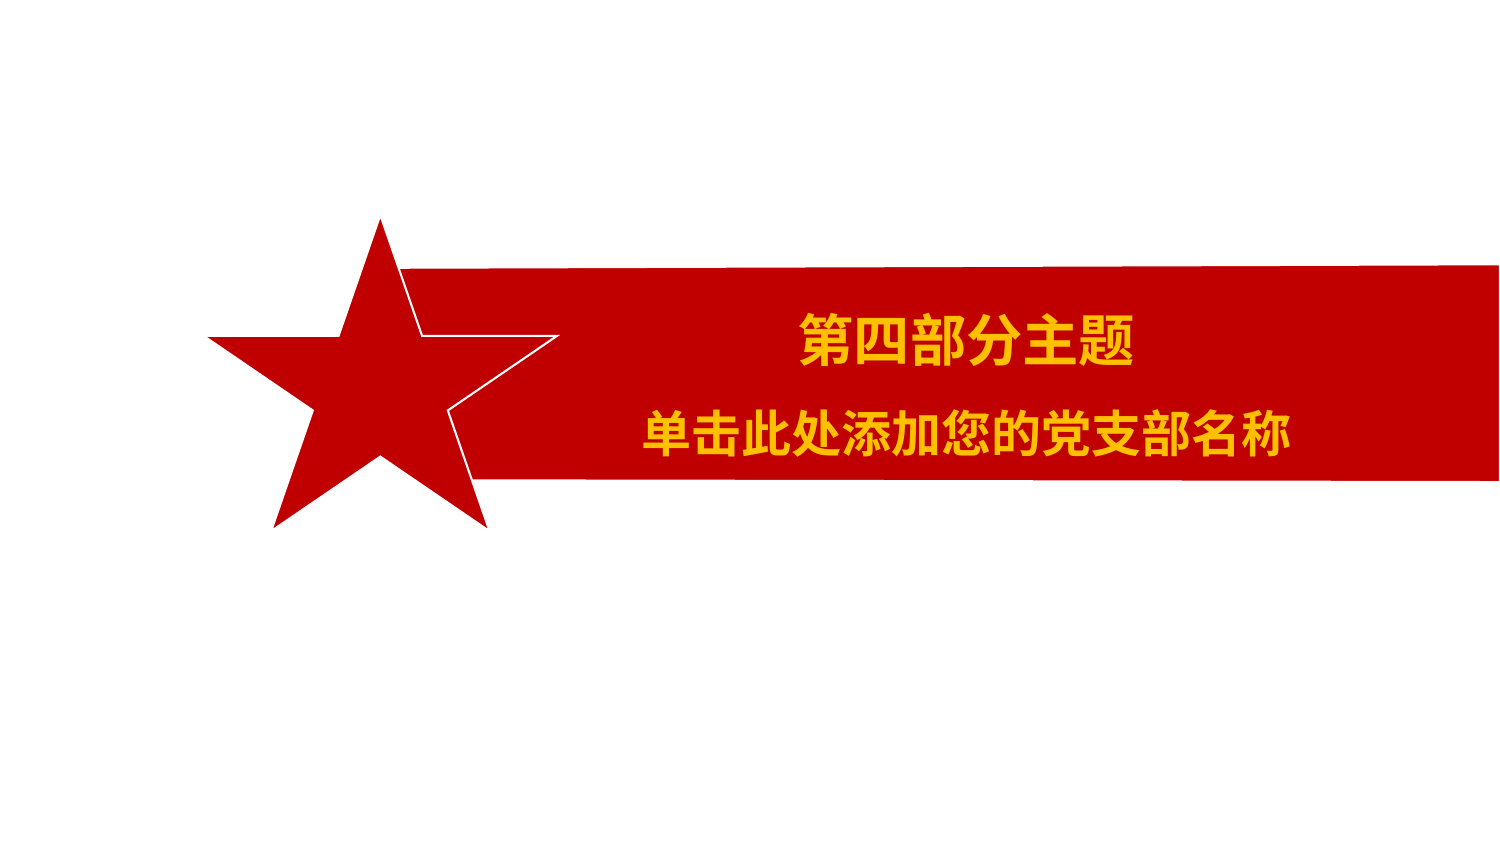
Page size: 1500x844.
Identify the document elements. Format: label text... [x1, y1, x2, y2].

text_box 第四部分主题 单击此处添加您的党支部名称 [626, 264, 1307, 471]
text_box [200, 211, 561, 534]
text_box [400, 263, 1500, 484]
